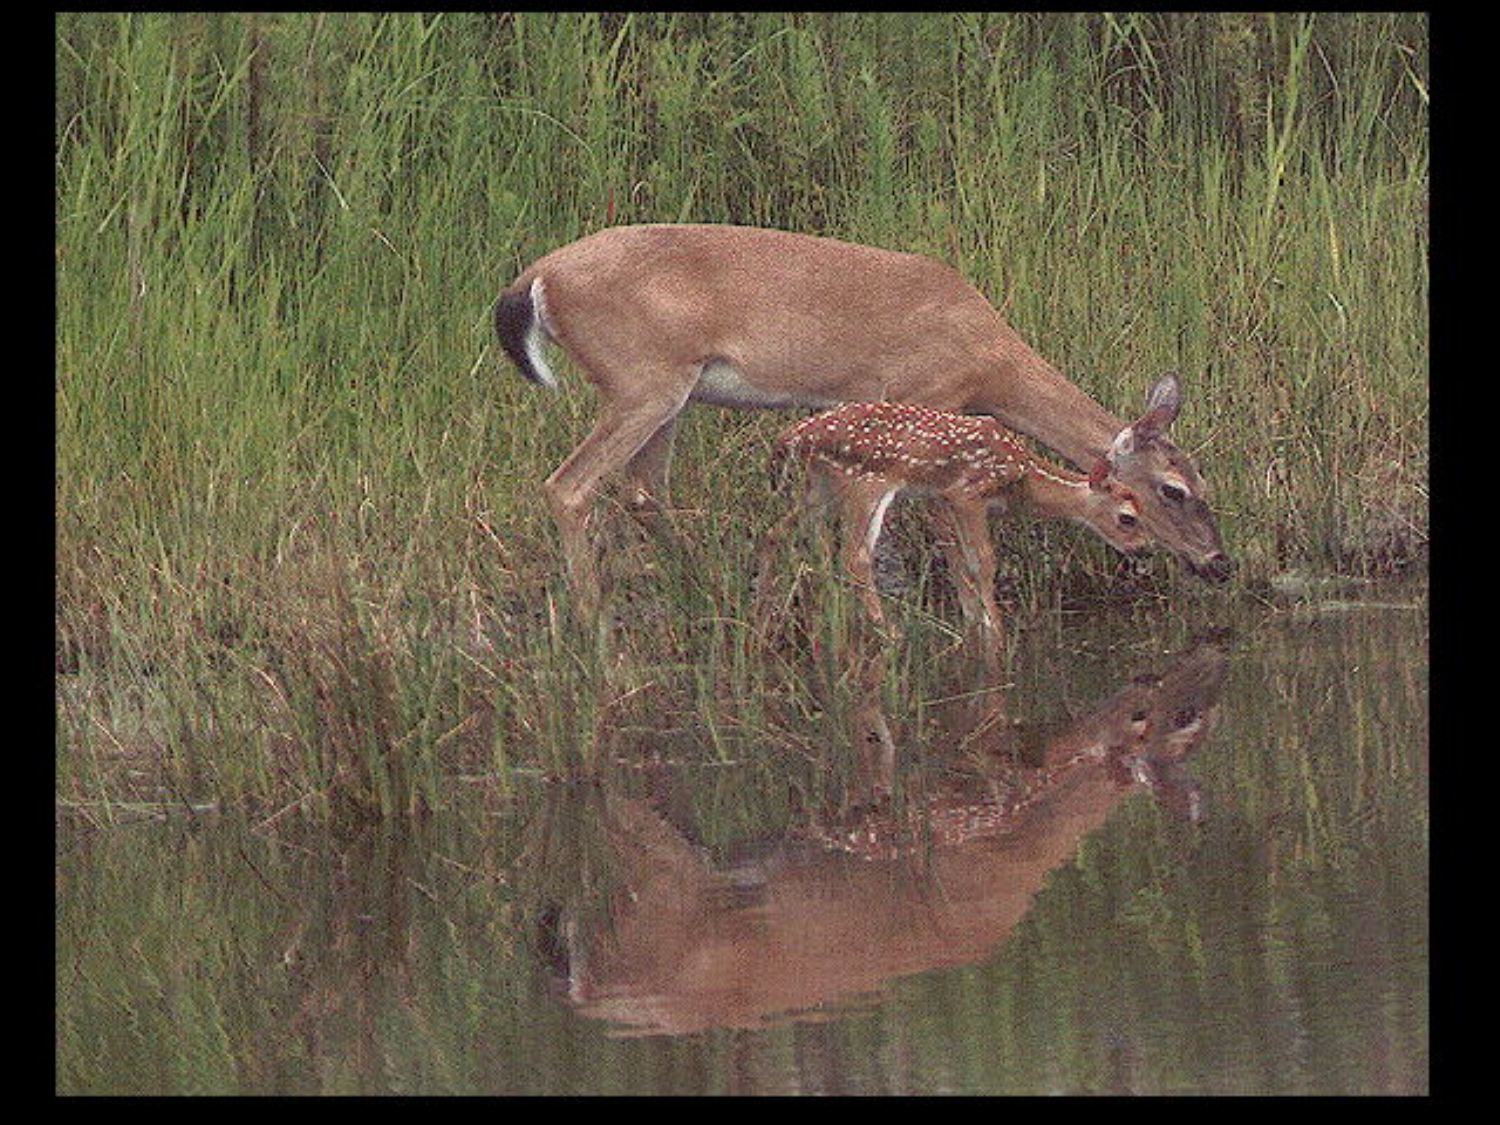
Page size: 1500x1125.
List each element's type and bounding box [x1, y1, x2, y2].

list [0, 0, 1500, 1125]
